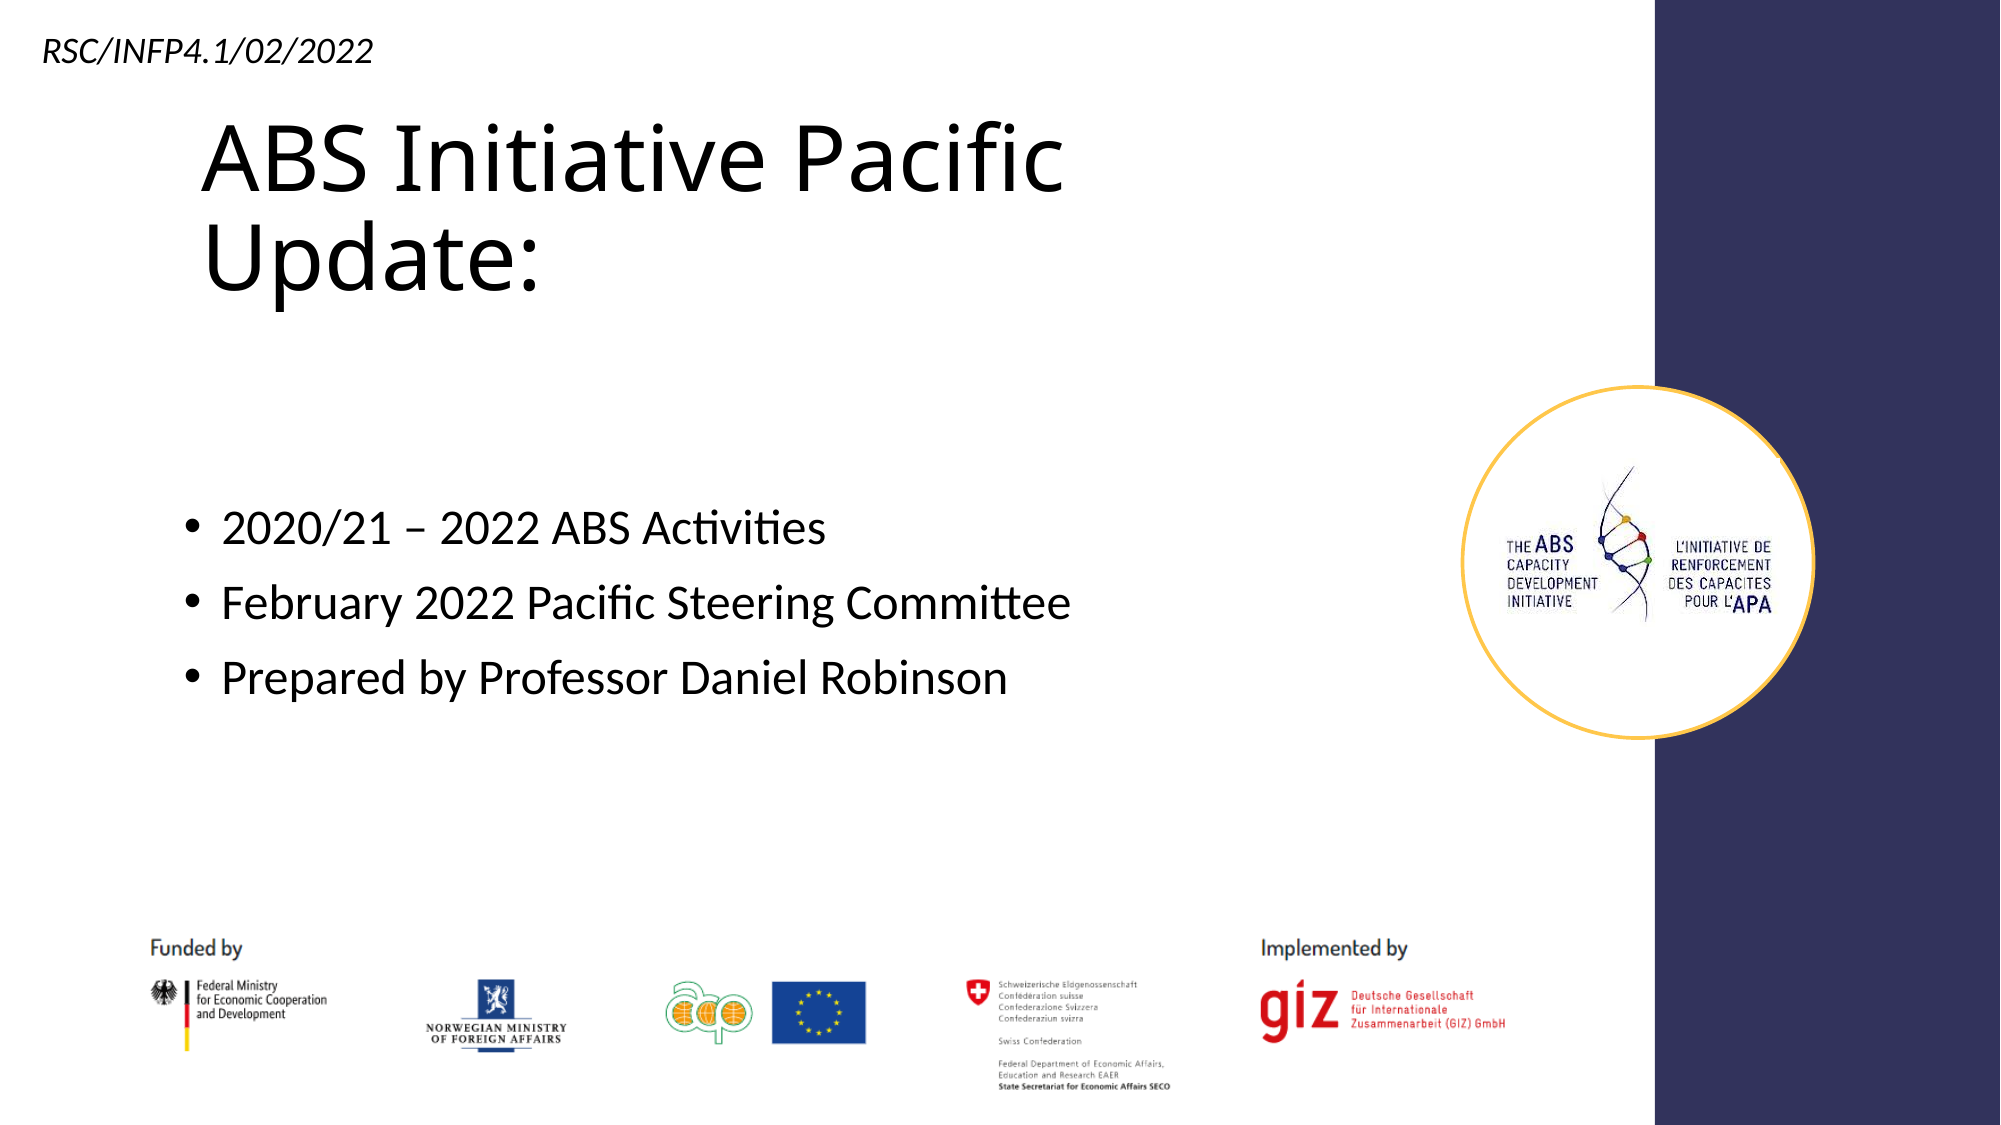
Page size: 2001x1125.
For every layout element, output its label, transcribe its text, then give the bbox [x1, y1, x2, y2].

picture [1499, 458, 1780, 627]
list 2020/21 – 2022 ABS Activities February 2022 Pacific Steering Committee Prepared by Professor Daniel Robinson [168, 320, 1230, 887]
text_box [1461, 385, 1815, 740]
title ABS Initiative Pacific Update: [186, 102, 1413, 321]
text_box [1654, 0, 2000, 1125]
text_box RSC/INFP4.1/02/2022 [26, 18, 516, 79]
picture [73, 917, 1559, 1099]
